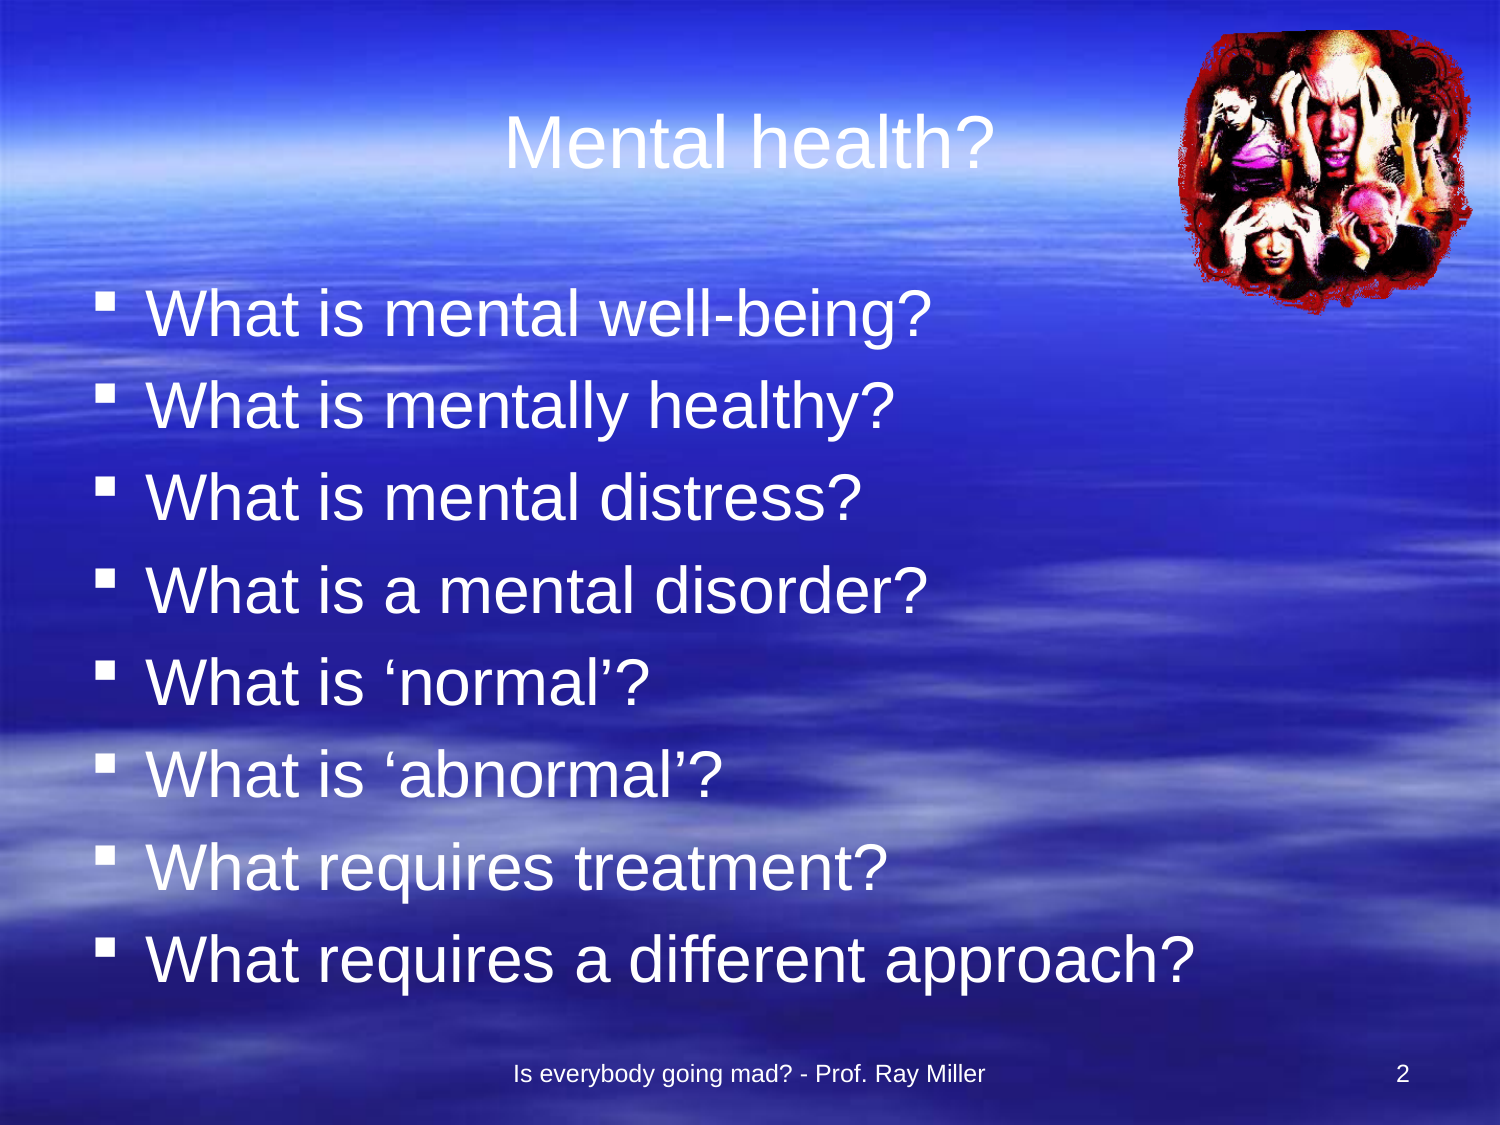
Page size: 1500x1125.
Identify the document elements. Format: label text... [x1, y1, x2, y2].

slide_number 2 [1074, 1042, 1425, 1103]
list What is mental well-being? What is mentally healthy? What is mental distress? What is a mental disorder? What is ‘normal’? What is ‘abnormal’? What requires treatment? What requires a different approach? [75, 262, 1425, 1005]
title Mental health? [75, 45, 1425, 233]
footer Is everybody going mad? - Prof. Ray Miller [490, 1042, 1010, 1103]
picture [0, 0, 1500, 1125]
